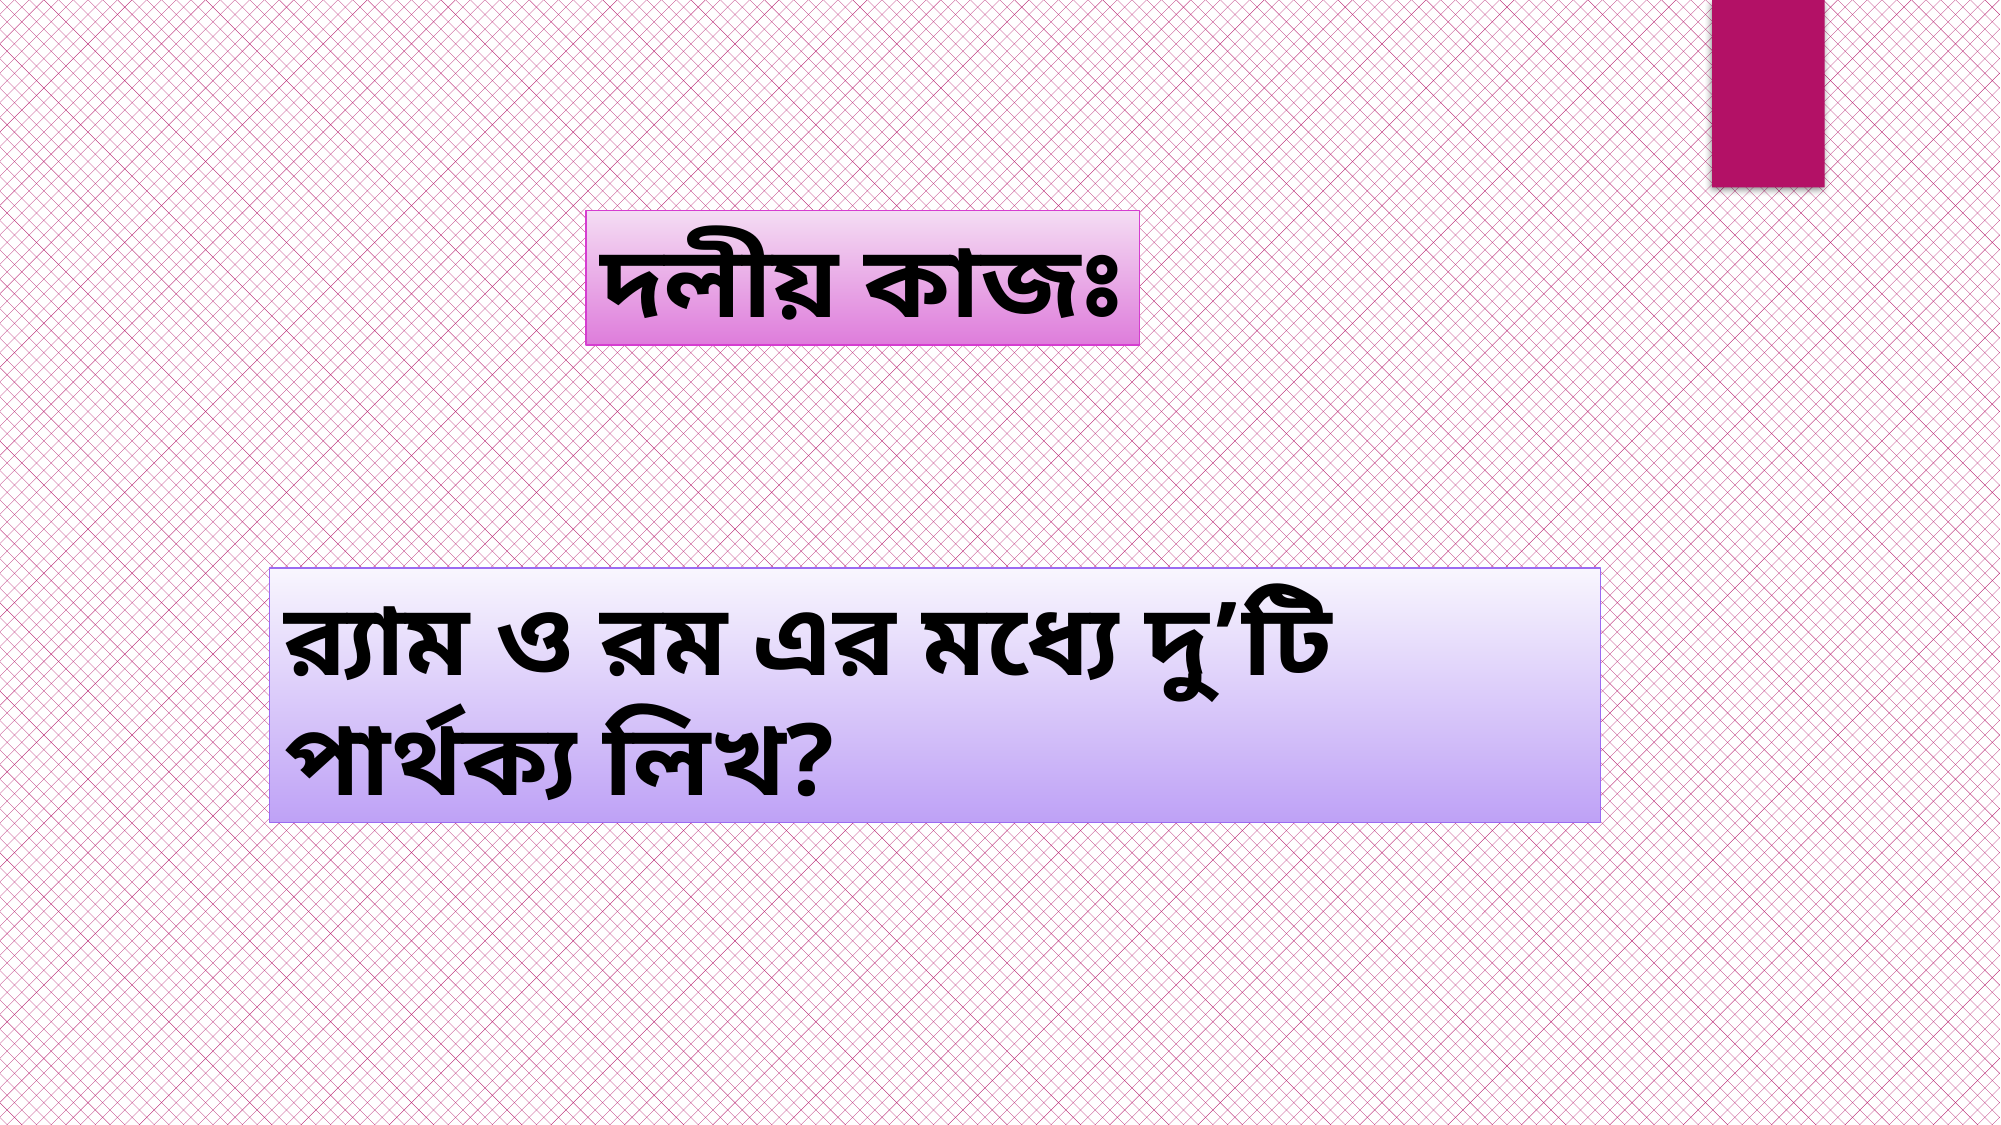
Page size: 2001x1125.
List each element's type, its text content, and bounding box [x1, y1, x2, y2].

text_box দলীয় কাজঃ [585, 210, 1140, 346]
text_box র‍্যাম ও রম এর মধ্যে দু’টি পার্থক্য লিখ? [269, 567, 1601, 823]
